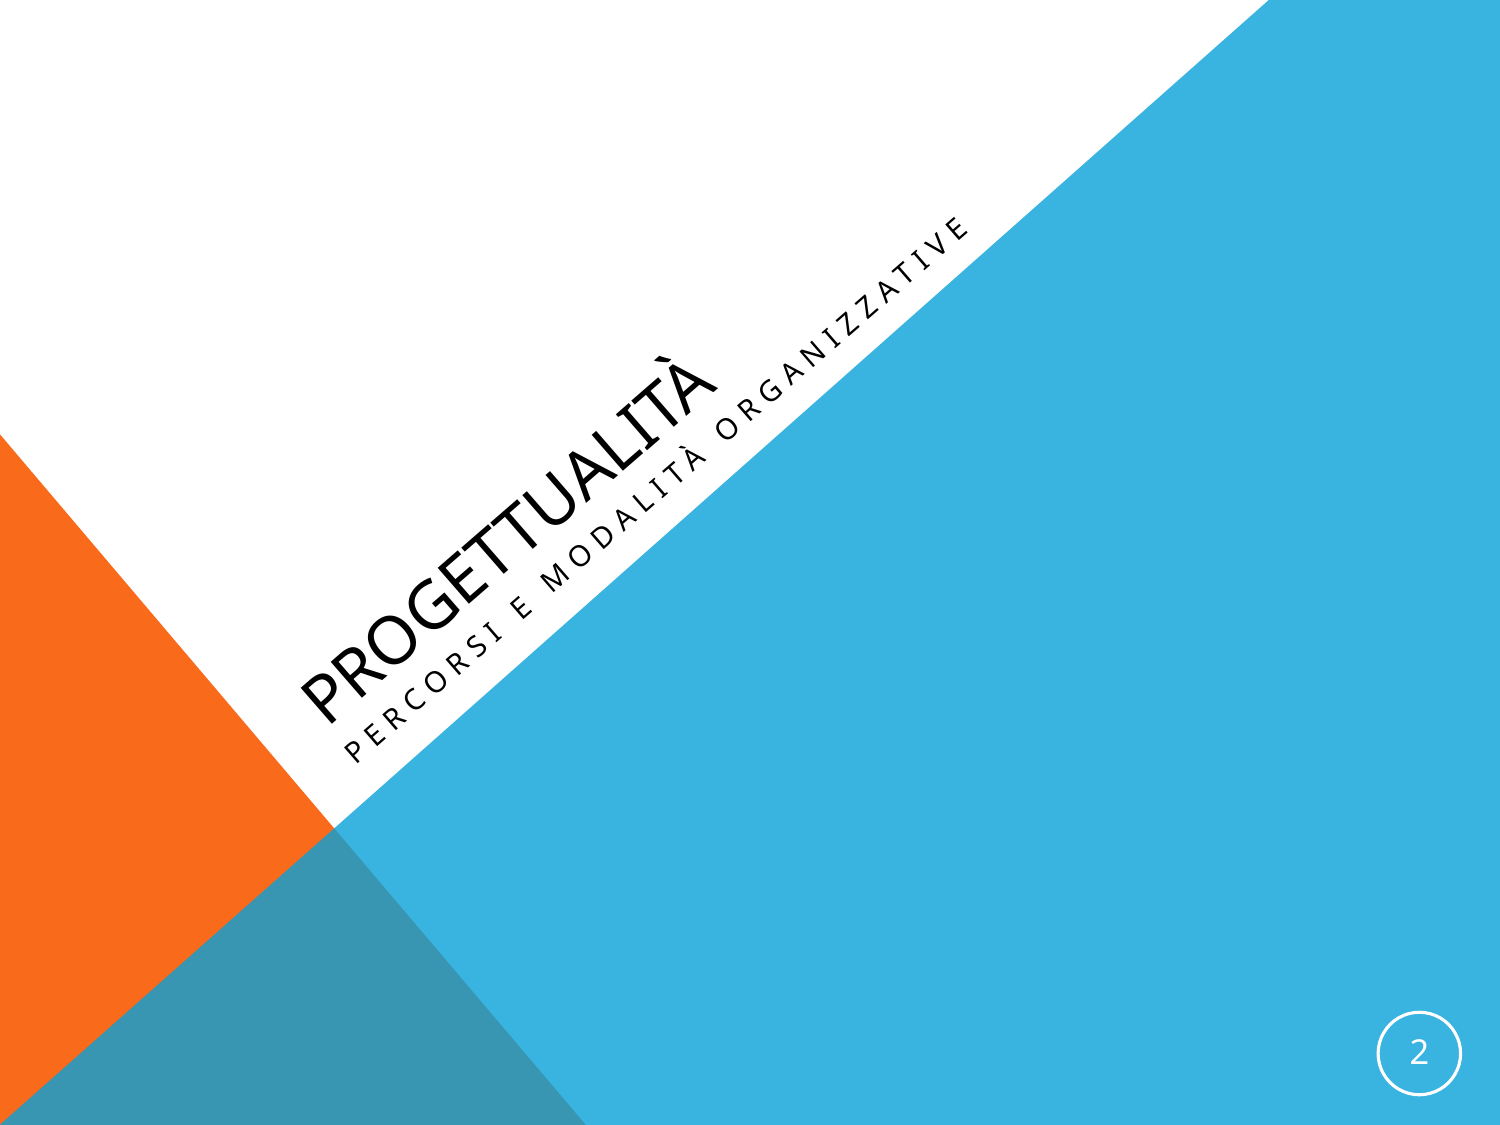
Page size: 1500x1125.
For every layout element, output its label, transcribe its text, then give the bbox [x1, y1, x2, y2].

subtitle PERCORSI E MODALITÀ ORGANIZZATIVE [312, 61, 1154, 804]
slide_number 2 [1376, 1010, 1463, 1097]
title PROGETTUALITÀ [182, 4, 1012, 761]
